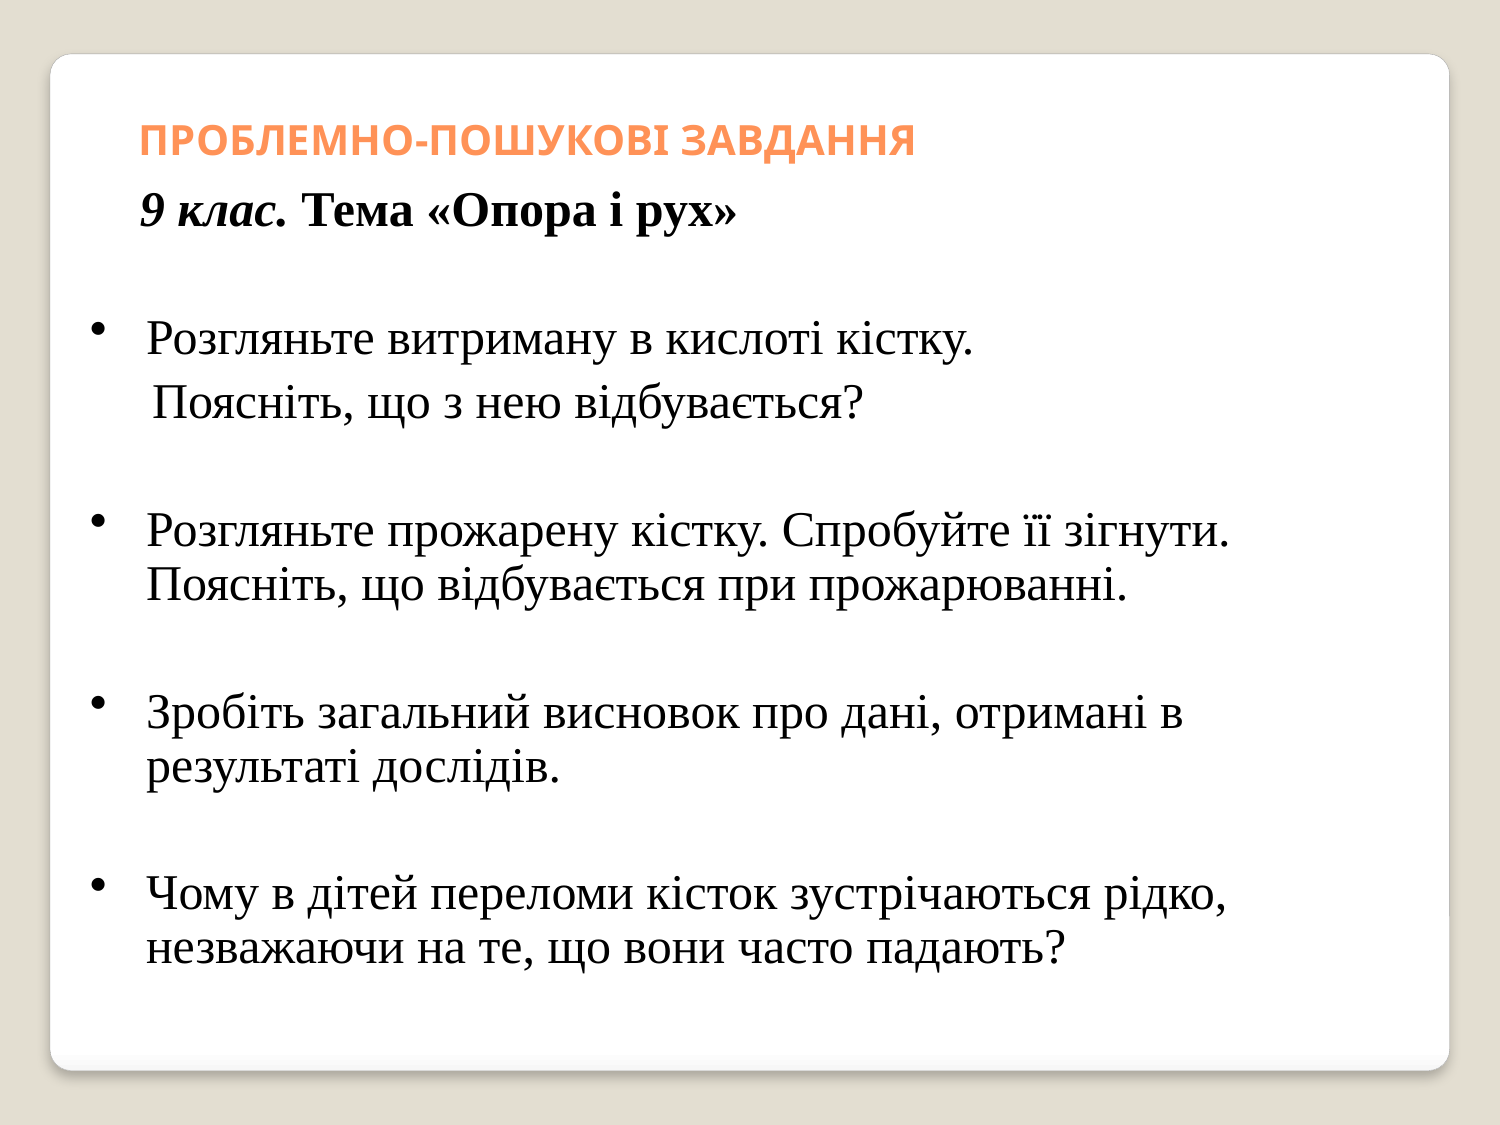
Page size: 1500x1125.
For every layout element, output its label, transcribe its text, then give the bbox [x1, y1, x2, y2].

text_box ПРОБЛЕМНО-ПОШУКОВІ ЗАВДАННЯ [123, 45, 1474, 233]
text_box 9 клас. Тема «Опора і рух» Розгляньте витриману в кислоті кістку. Поясніть, що з нею відбувається? Розгляньте прожарену кістку. Спробуйте її зігнути. Поясніть, що відбувається при прожарюванні. Зробіть загальний висновок про дані, отримані в результаті дослідів. Чому в дітей переломи кісток зустрічаються рідко, незважаючи на те, що вони часто падають? [74, 175, 1425, 1005]
